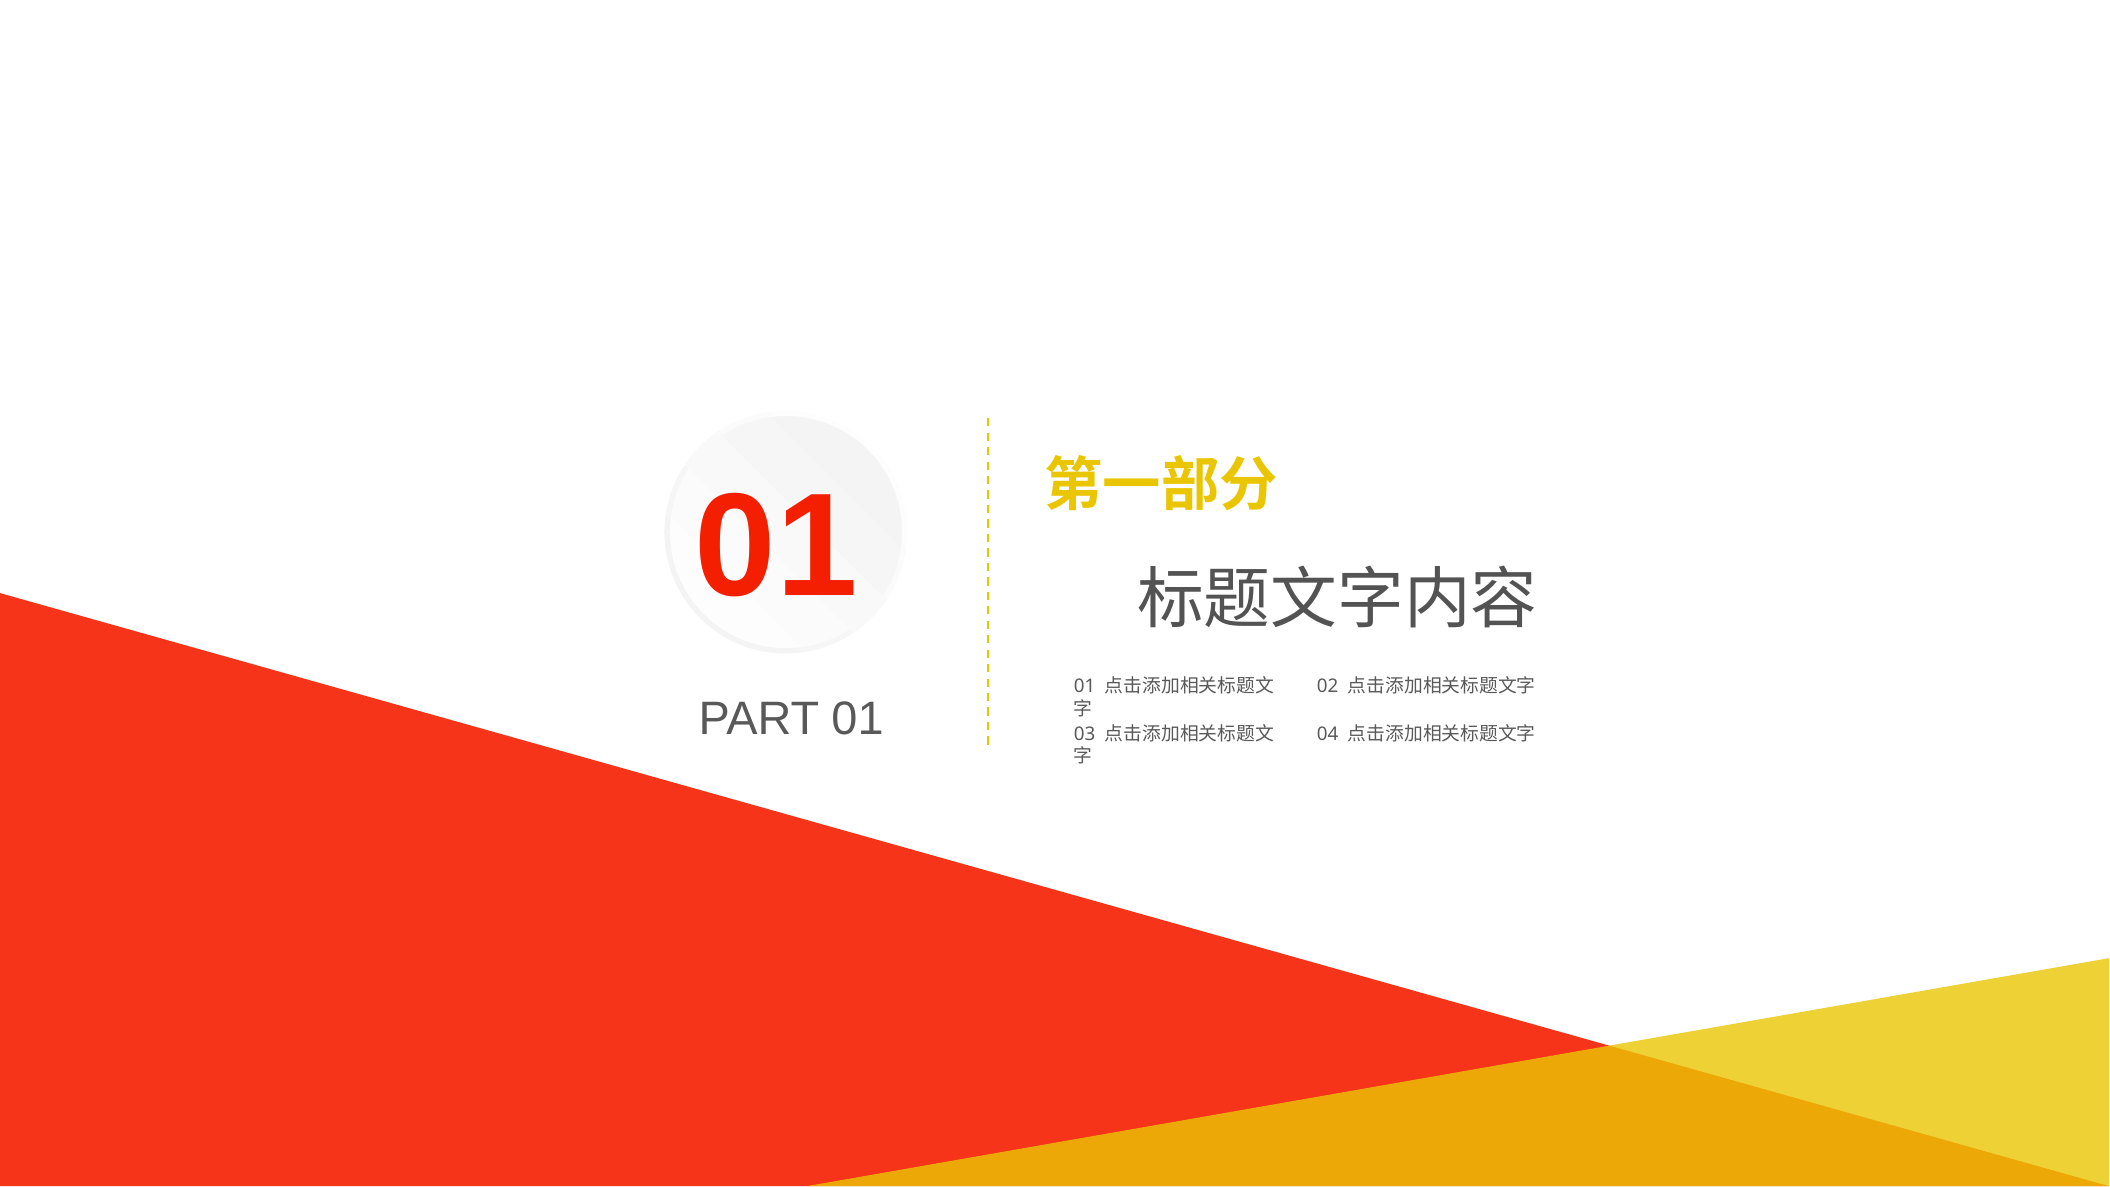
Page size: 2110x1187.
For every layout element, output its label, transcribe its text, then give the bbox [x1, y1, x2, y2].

text_box 04 点击添加相关标题文字 [1302, 714, 1560, 751]
text_box 02 点击添加相关标题文字 [1302, 666, 1560, 704]
text_box 01 点击添加相关标题文字 [1060, 666, 1306, 714]
text_box 第一部分 标题文字内容 [1010, 439, 1568, 651]
text_box [0, 592, 1608, 1187]
text_box [806, 956, 2110, 1187]
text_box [664, 410, 907, 654]
text_box 03 点击添加相关标题文字 [1060, 714, 1306, 774]
text_box PART 01 [698, 687, 907, 745]
